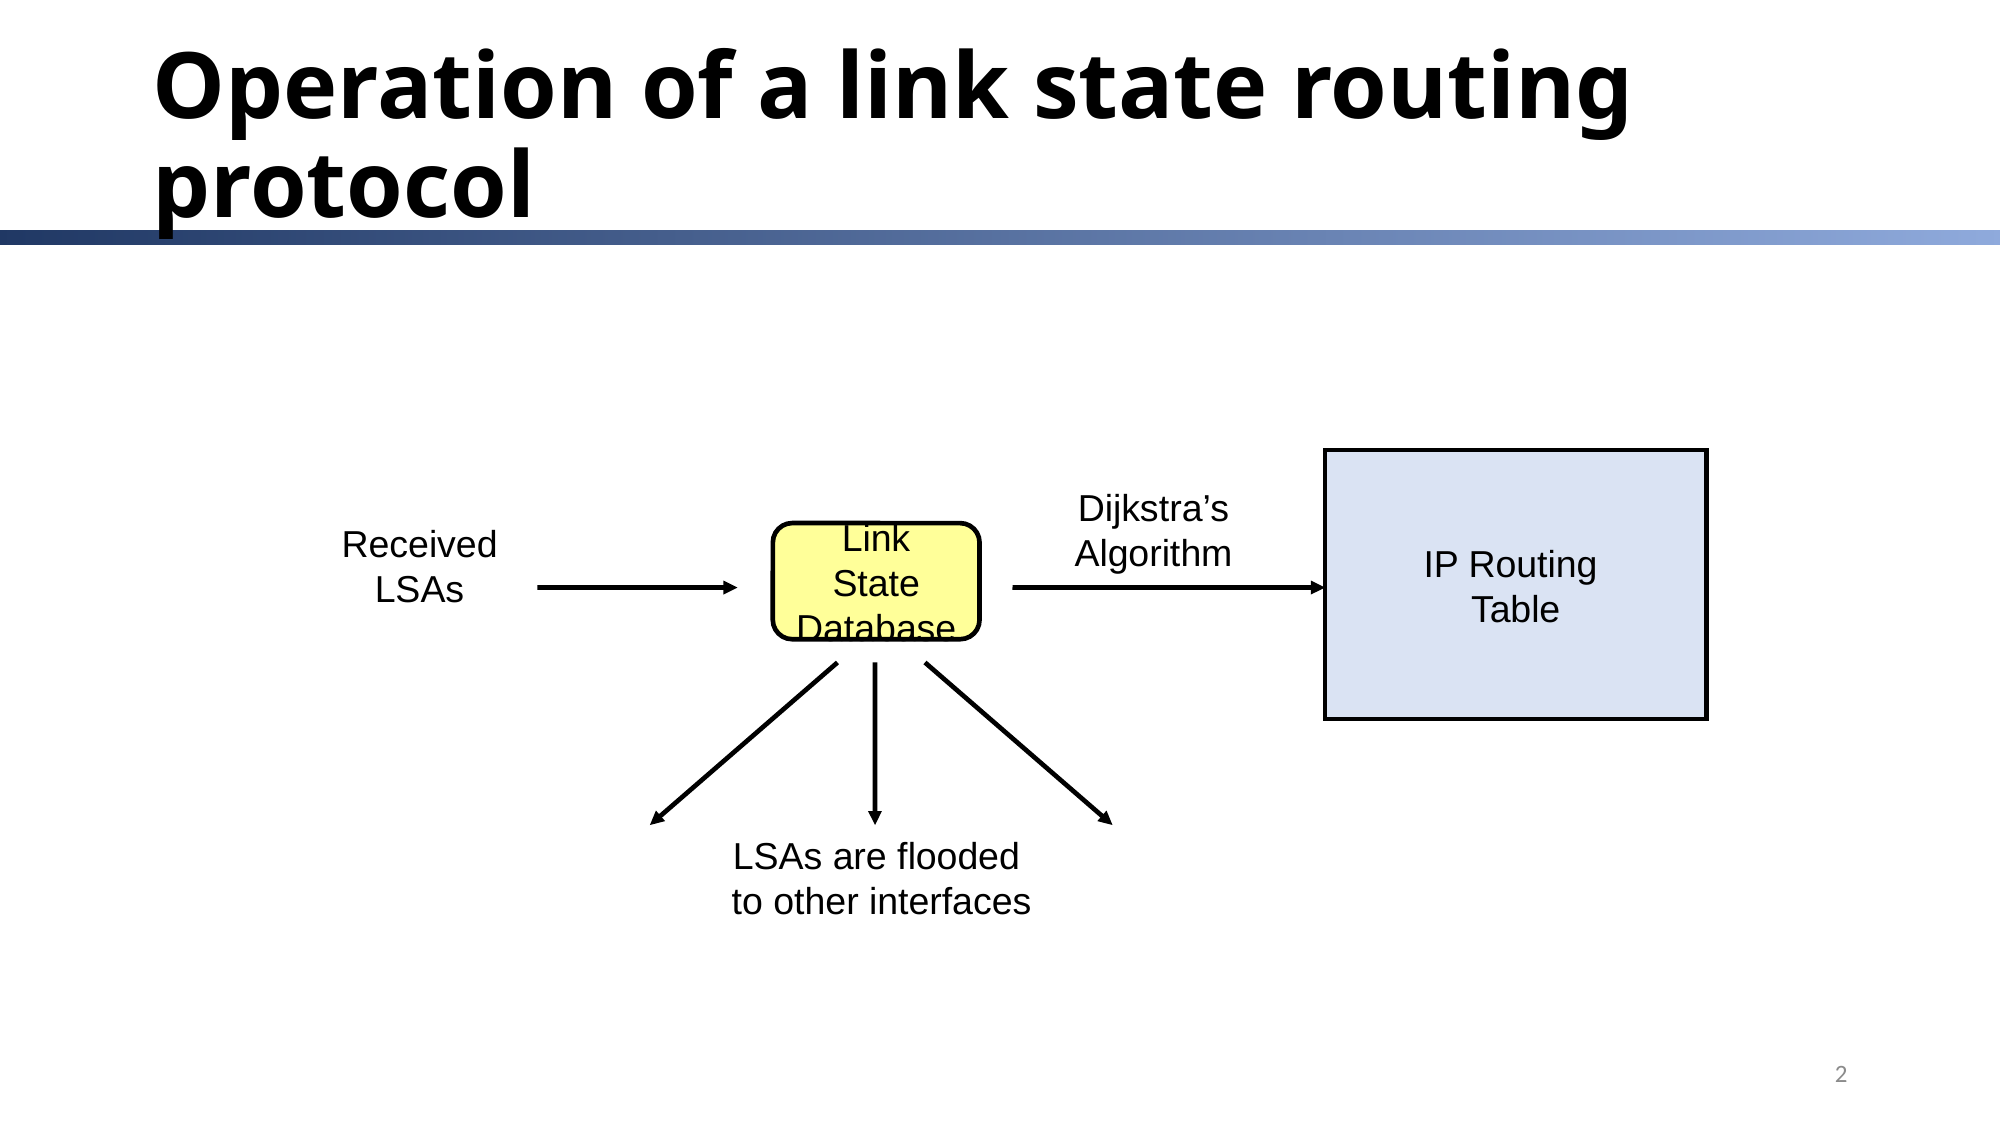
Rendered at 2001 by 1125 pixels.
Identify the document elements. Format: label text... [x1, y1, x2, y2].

text_box Received LSAs [326, 512, 513, 618]
title Operation of a link state routing protocol [137, 59, 1863, 217]
text_box [924, 662, 1113, 826]
slide_number 2 [1412, 1042, 1863, 1103]
text_box [537, 581, 738, 594]
text_box Link State Database [772, 523, 980, 640]
text_box Dijkstra’s Algorithm [1059, 476, 1248, 582]
text_box LSAs are flooded to other interfaces [716, 824, 1047, 930]
text_box IP Routing Table [1324, 450, 1707, 719]
text_box [649, 662, 838, 826]
text_box [1012, 581, 1325, 594]
text_box [868, 662, 882, 824]
